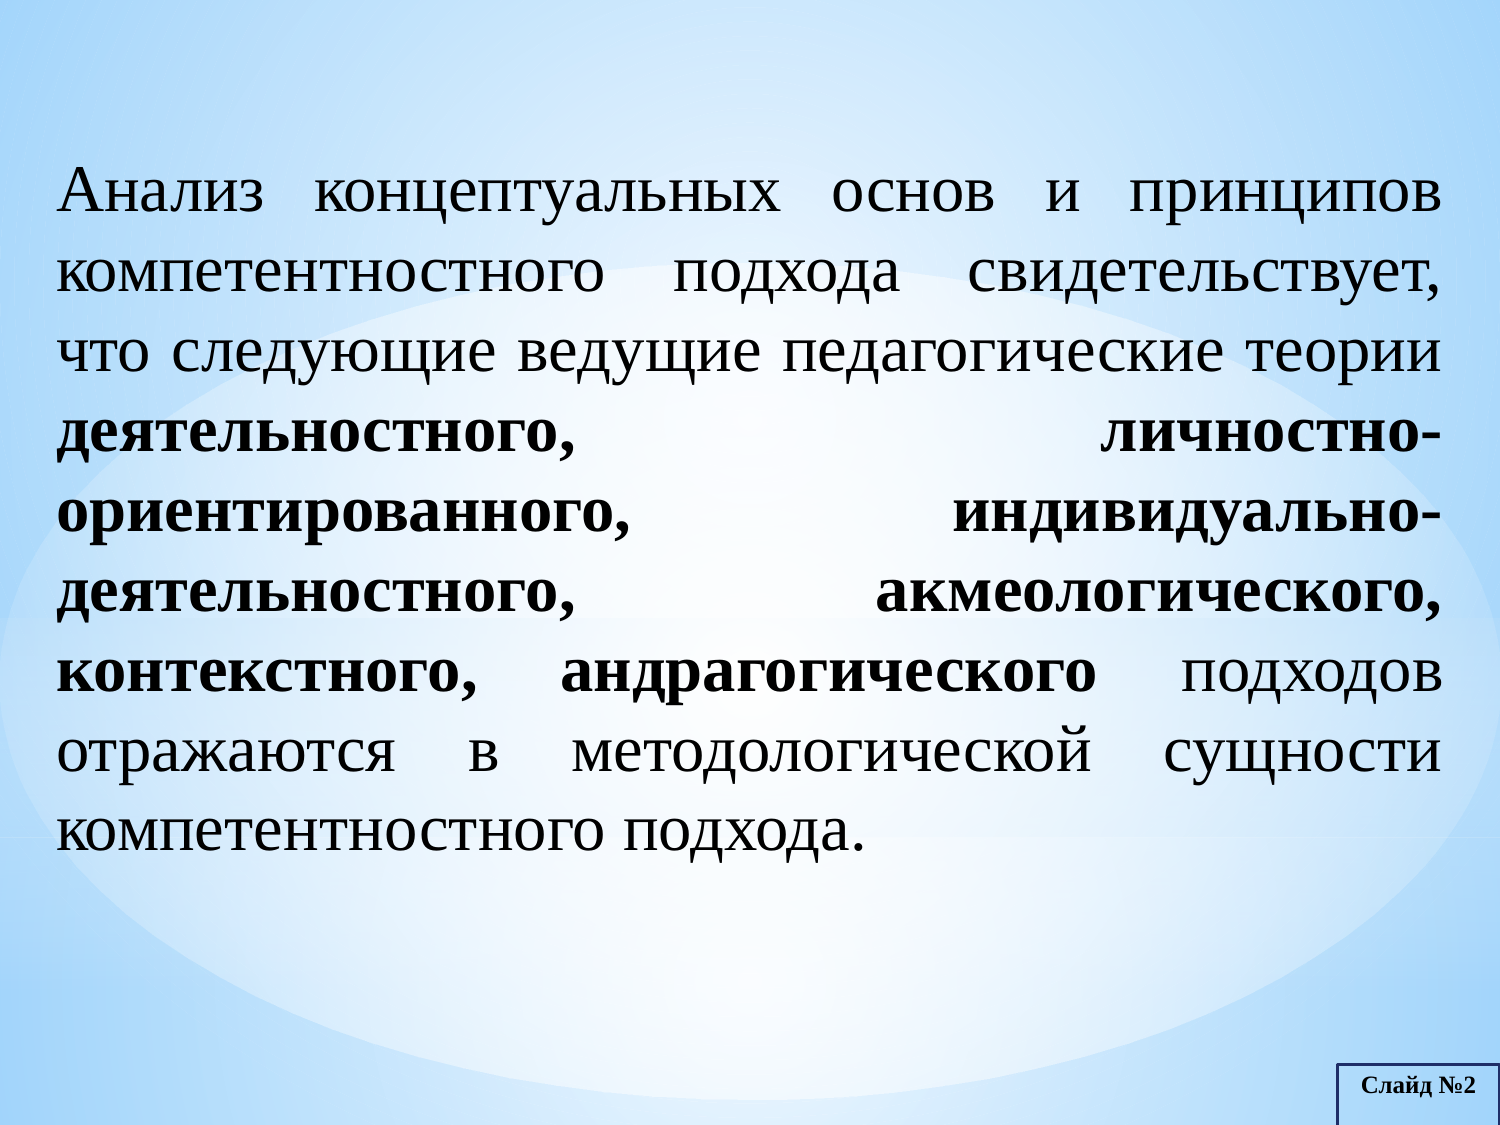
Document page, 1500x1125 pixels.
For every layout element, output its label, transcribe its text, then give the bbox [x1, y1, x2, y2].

text_box Слайд №2 [1336, 1063, 1500, 1125]
text_box Анализ концептуальных основ и принципов компетентностного подхода свидетельствует, что следующие ведущие педагогические теории деятельностного, личностно-ориентированного, индивидуально-деятельностного, акмеологического, контекстного, андрагогического подходов отражаются в методологической сущности компетентностного подхода. [41, 137, 1459, 872]
